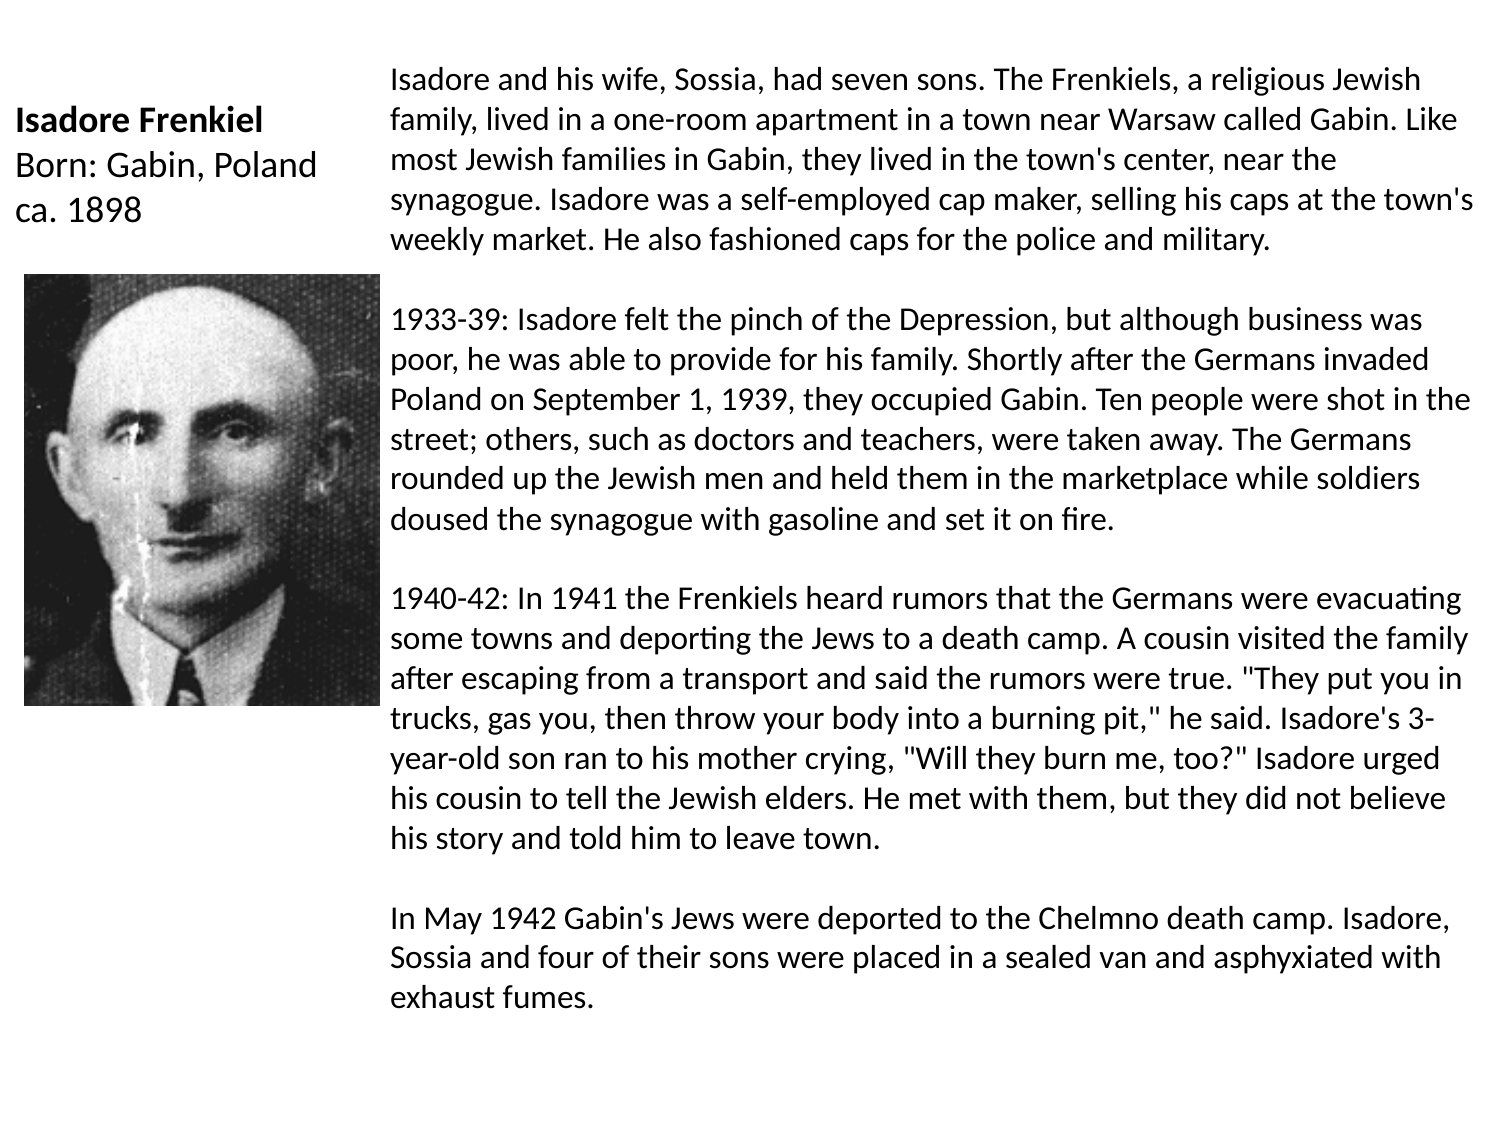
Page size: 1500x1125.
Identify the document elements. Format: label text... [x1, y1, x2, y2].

picture [24, 274, 380, 706]
text_box Isadore Frenkiel Born: Gabin, Poland ca. 1898 [0, 87, 374, 238]
text_box Isadore and his wife, Sossia, had seven sons. The Frenkiels, a religious Jewish family, lived in a one-room apartment in a town near Warsaw called Gabin. Like most Jewish families in Gabin, they lived in the town's center, near the synagogue. Isadore was a self-employed cap maker, selling his caps at the town's weekly market. He also fashioned caps for the police and military. 1933-39: Isadore felt the pinch of the Depression, but although business was poor, he was able to provide for his family. Shortly after the Germans invaded Poland on September 1, 1939, they occupied Gabin. Ten people were shot in the street; others, such as doctors and teachers, were taken away. The Germans rounded up the Jewish men and held them in the marketplace while soldiers doused the synagogue with gasoline and set it on fire. 1940-42: In 1941 the Frenkiels heard rumors that the Germans were evacuating some towns and deporting the Jews to a death camp. A cousin visited the family after escaping from a transport and said the rumors were true. "They put you in trucks, gas you, then throw your body into a burning pit," he said. Isadore's 3-year-old son ran to his mother crying, "Will they burn me, too?" Isadore urged his cousin to tell the Jewish elders. He met with them, but they did not believe his story and told him to leave town. In May 1942 Gabin's Jews were deported to the Chelmno death camp. Isadore, Sossia and four of their sons were placed in a sealed van and asphyxiated with exhaust fumes. [374, 49, 1500, 1024]
